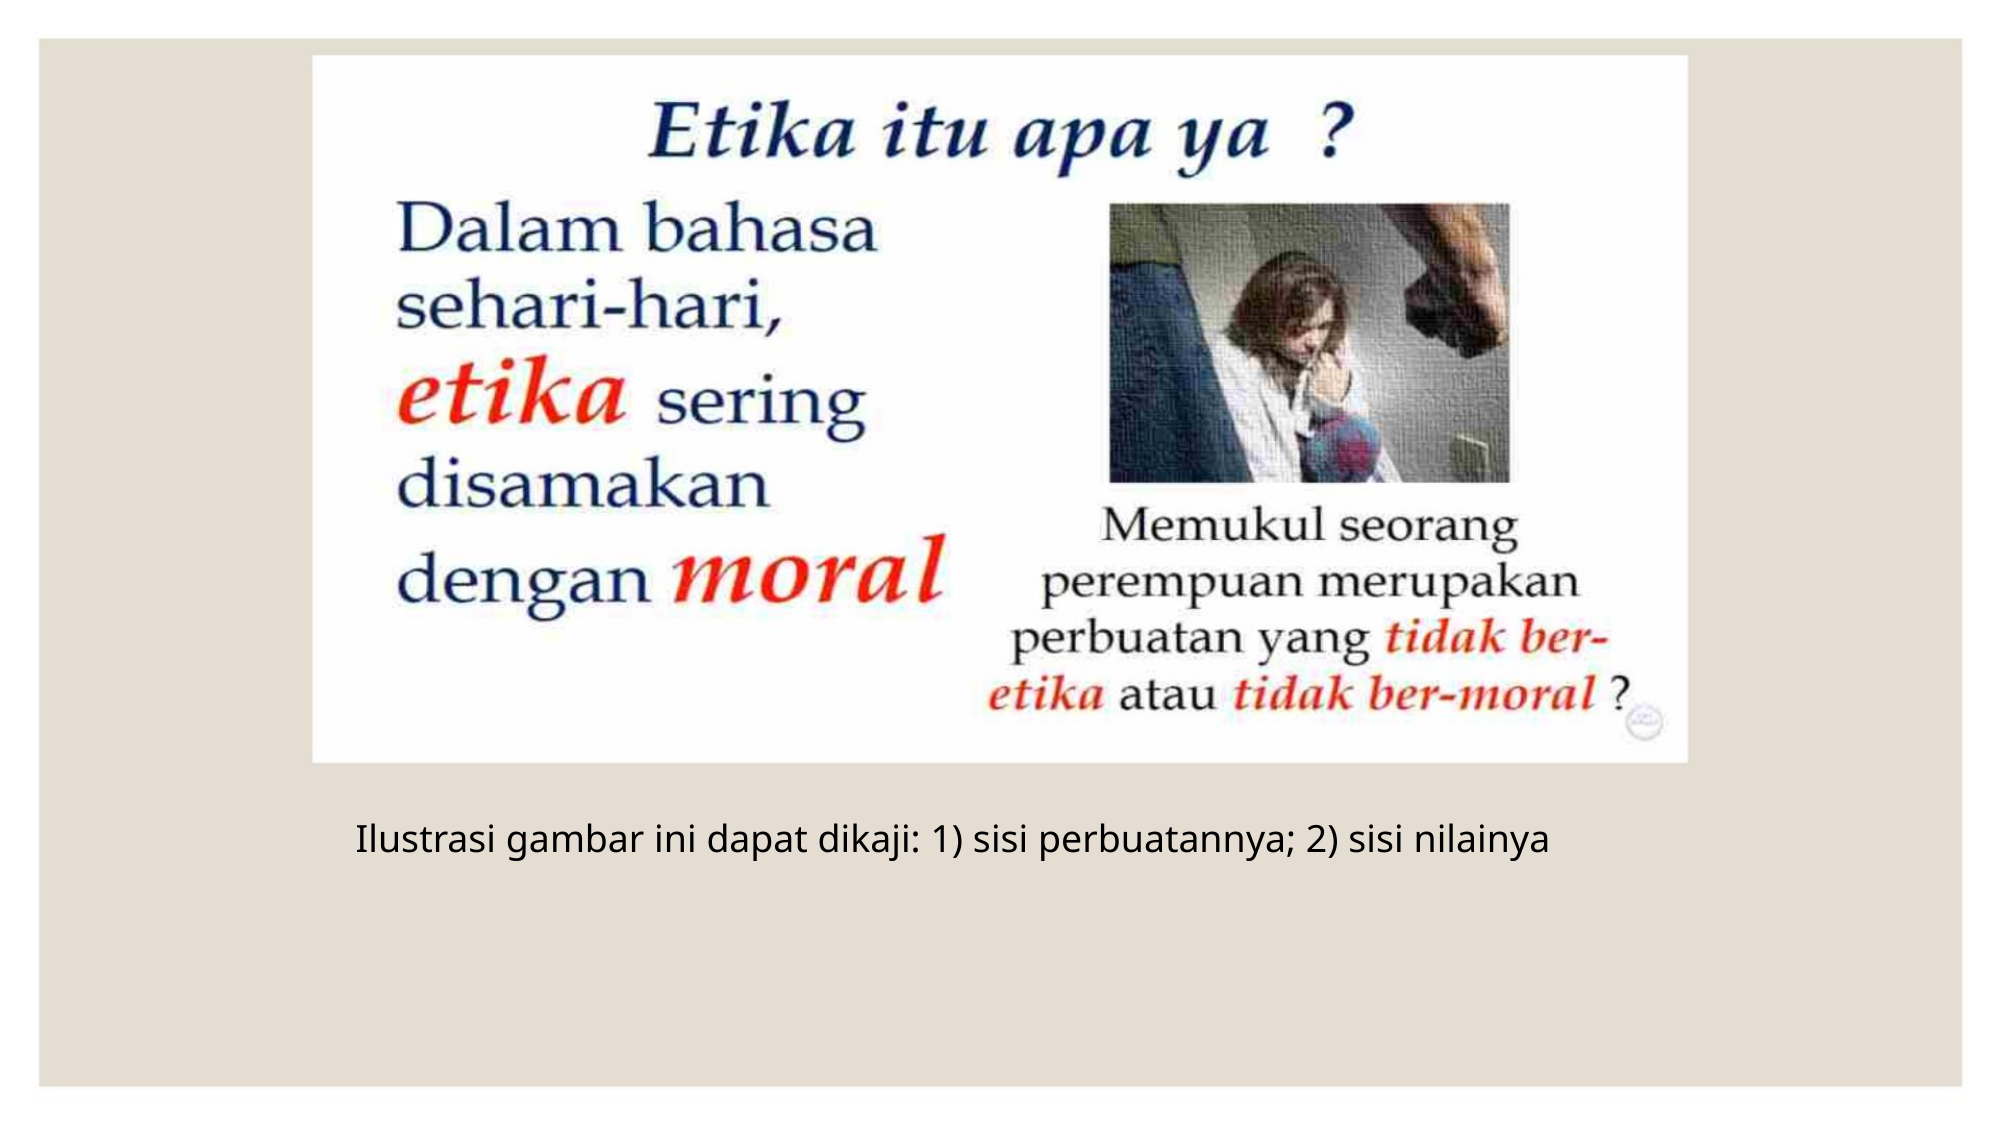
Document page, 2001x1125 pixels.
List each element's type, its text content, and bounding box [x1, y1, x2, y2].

text_box Ilustrasi gambar ini dapat dikaji: 1) sisi perbuatannya; 2) sisi nilainya [355, 814, 1586, 861]
text_box [0, 0, 2000, 1125]
